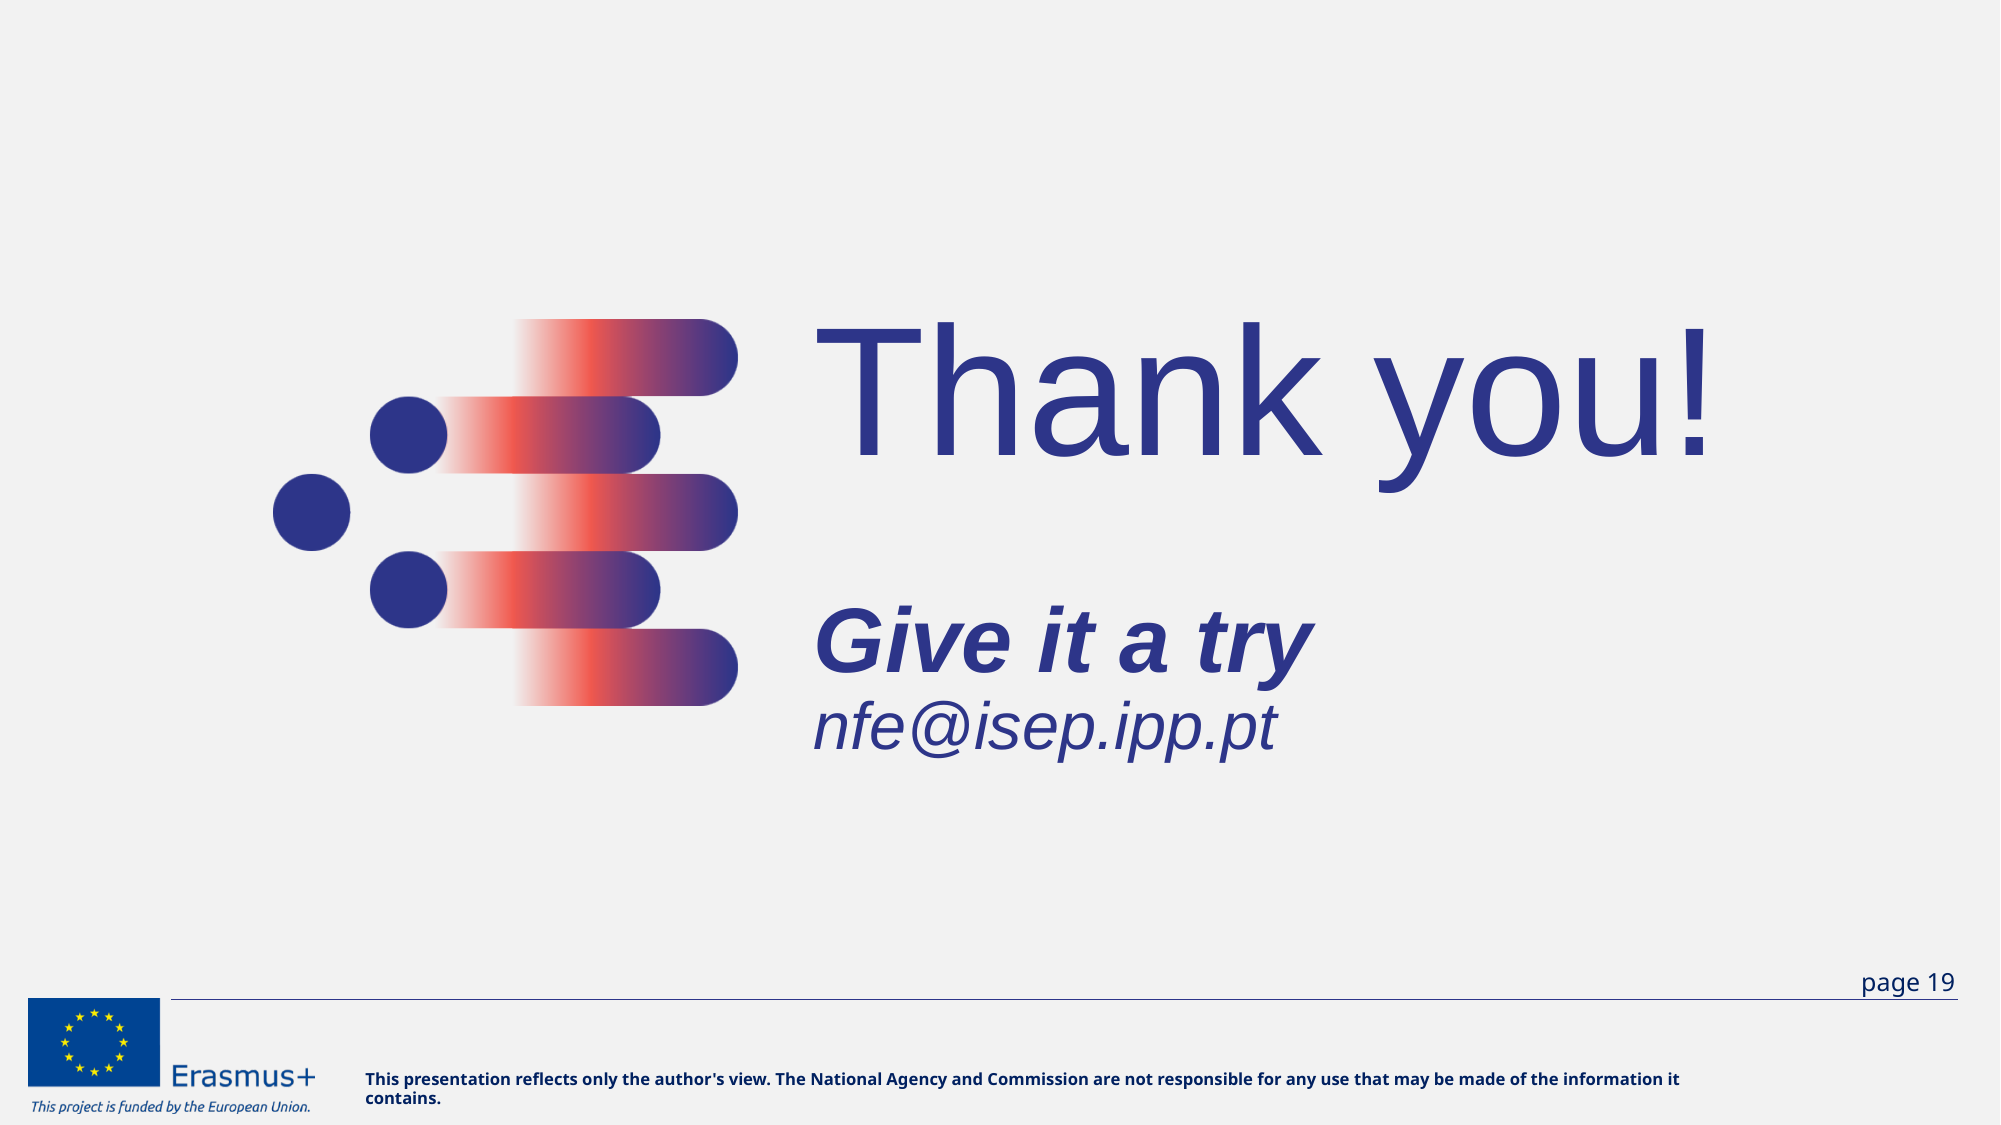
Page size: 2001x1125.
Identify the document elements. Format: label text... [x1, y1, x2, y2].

picture [28, 998, 315, 1114]
picture [273, 319, 746, 706]
title Thank you! Give it a try nfe@isep.ipp.pt [799, 538, 2000, 772]
